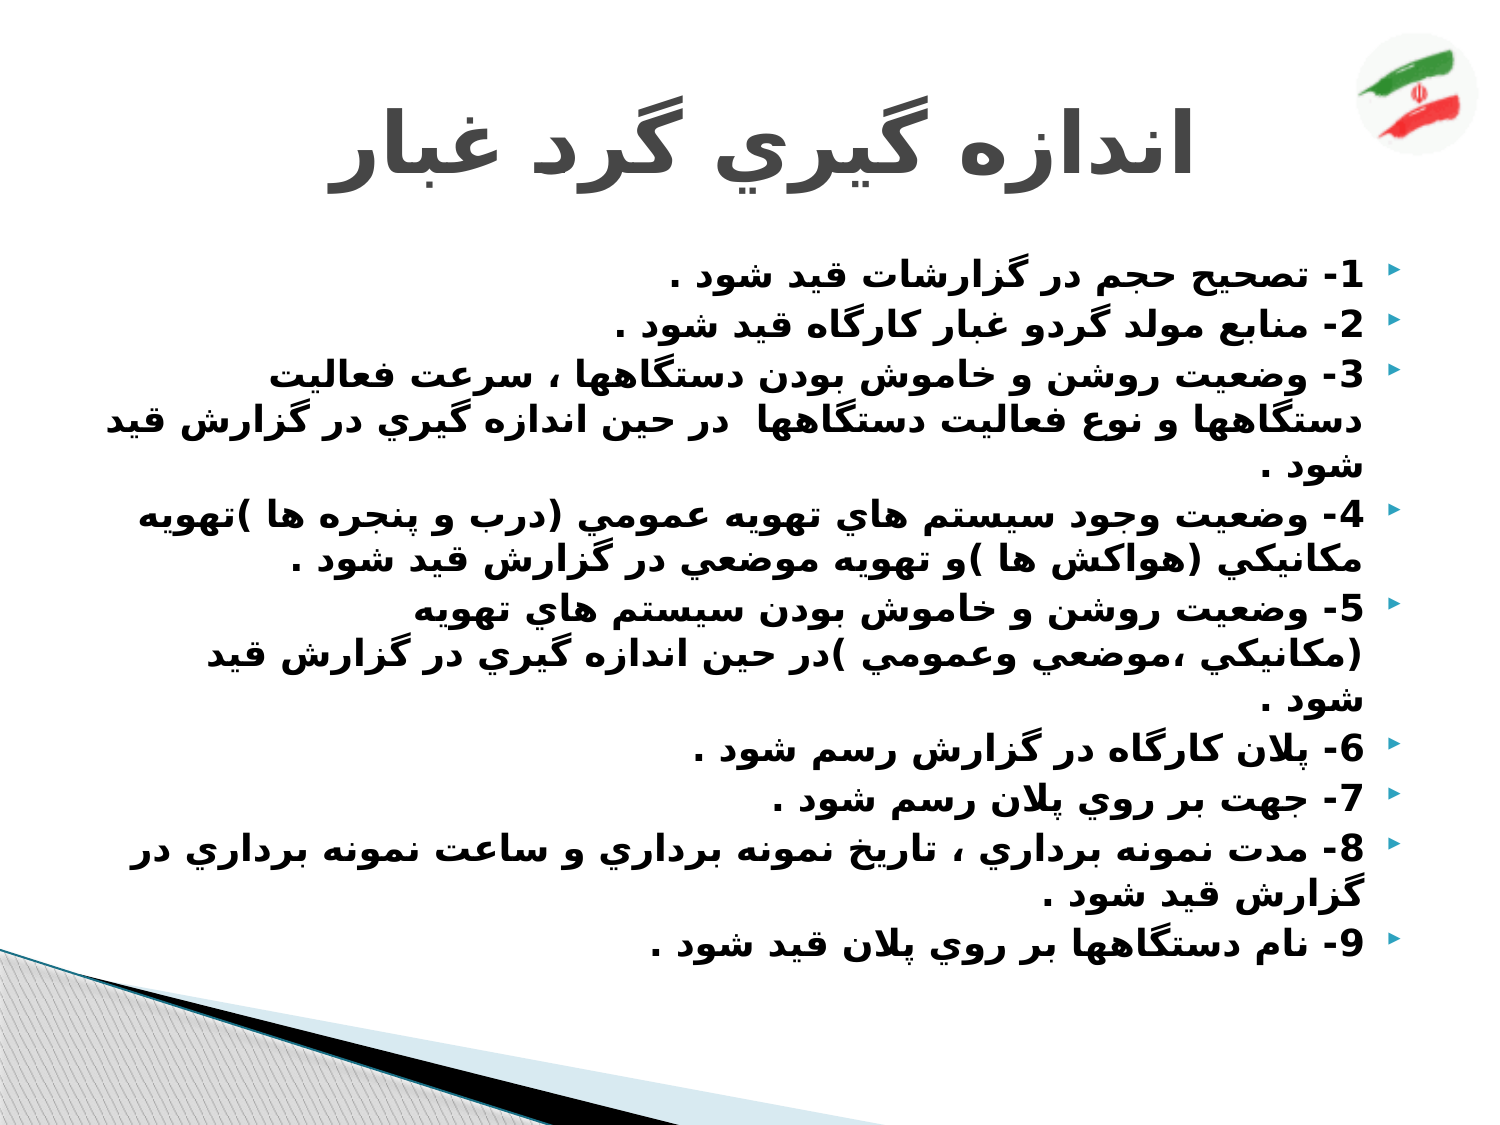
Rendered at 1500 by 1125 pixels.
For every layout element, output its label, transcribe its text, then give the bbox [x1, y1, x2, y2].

list 1- تصحيح حجم در گزارشات قيد شود . 2- منابع مولد گردو غبار كارگاه قيد شود . 3- وضعيت روشن و خاموش بودن دستگاهها ، سرعت فعاليت دستگاهها و نوع فعاليت دستگاهها در حين اندازه گيري در گزارش قيد شود . 4- وضعيت وجود سيستم هاي تهويه عمومي (درب و پنجره ها )تهويه مكانيكي (هواكش ها )و تهويه موضعي در گزارش قيد شود . 5- وضعيت روشن و خاموش بودن سيستم هاي تهويه (مكانيكي ،موضعي وعمومي )در حين اندازه گيري در گزارش قيد شود . 6- پلان كارگاه در گزارش رسم شود . 7- جهت بر روي پلان رسم شود . 8- مدت نمونه برداري ، تاريخ نمونه برداري و ساعت نمونه برداري در گزارش قيد شود . 9- نام دستگاهها بر روي پلان قيد شود . [75, 243, 1425, 986]
picture [1351, 27, 1484, 160]
title اندازه گيري گرد غبار [75, 45, 1425, 233]
